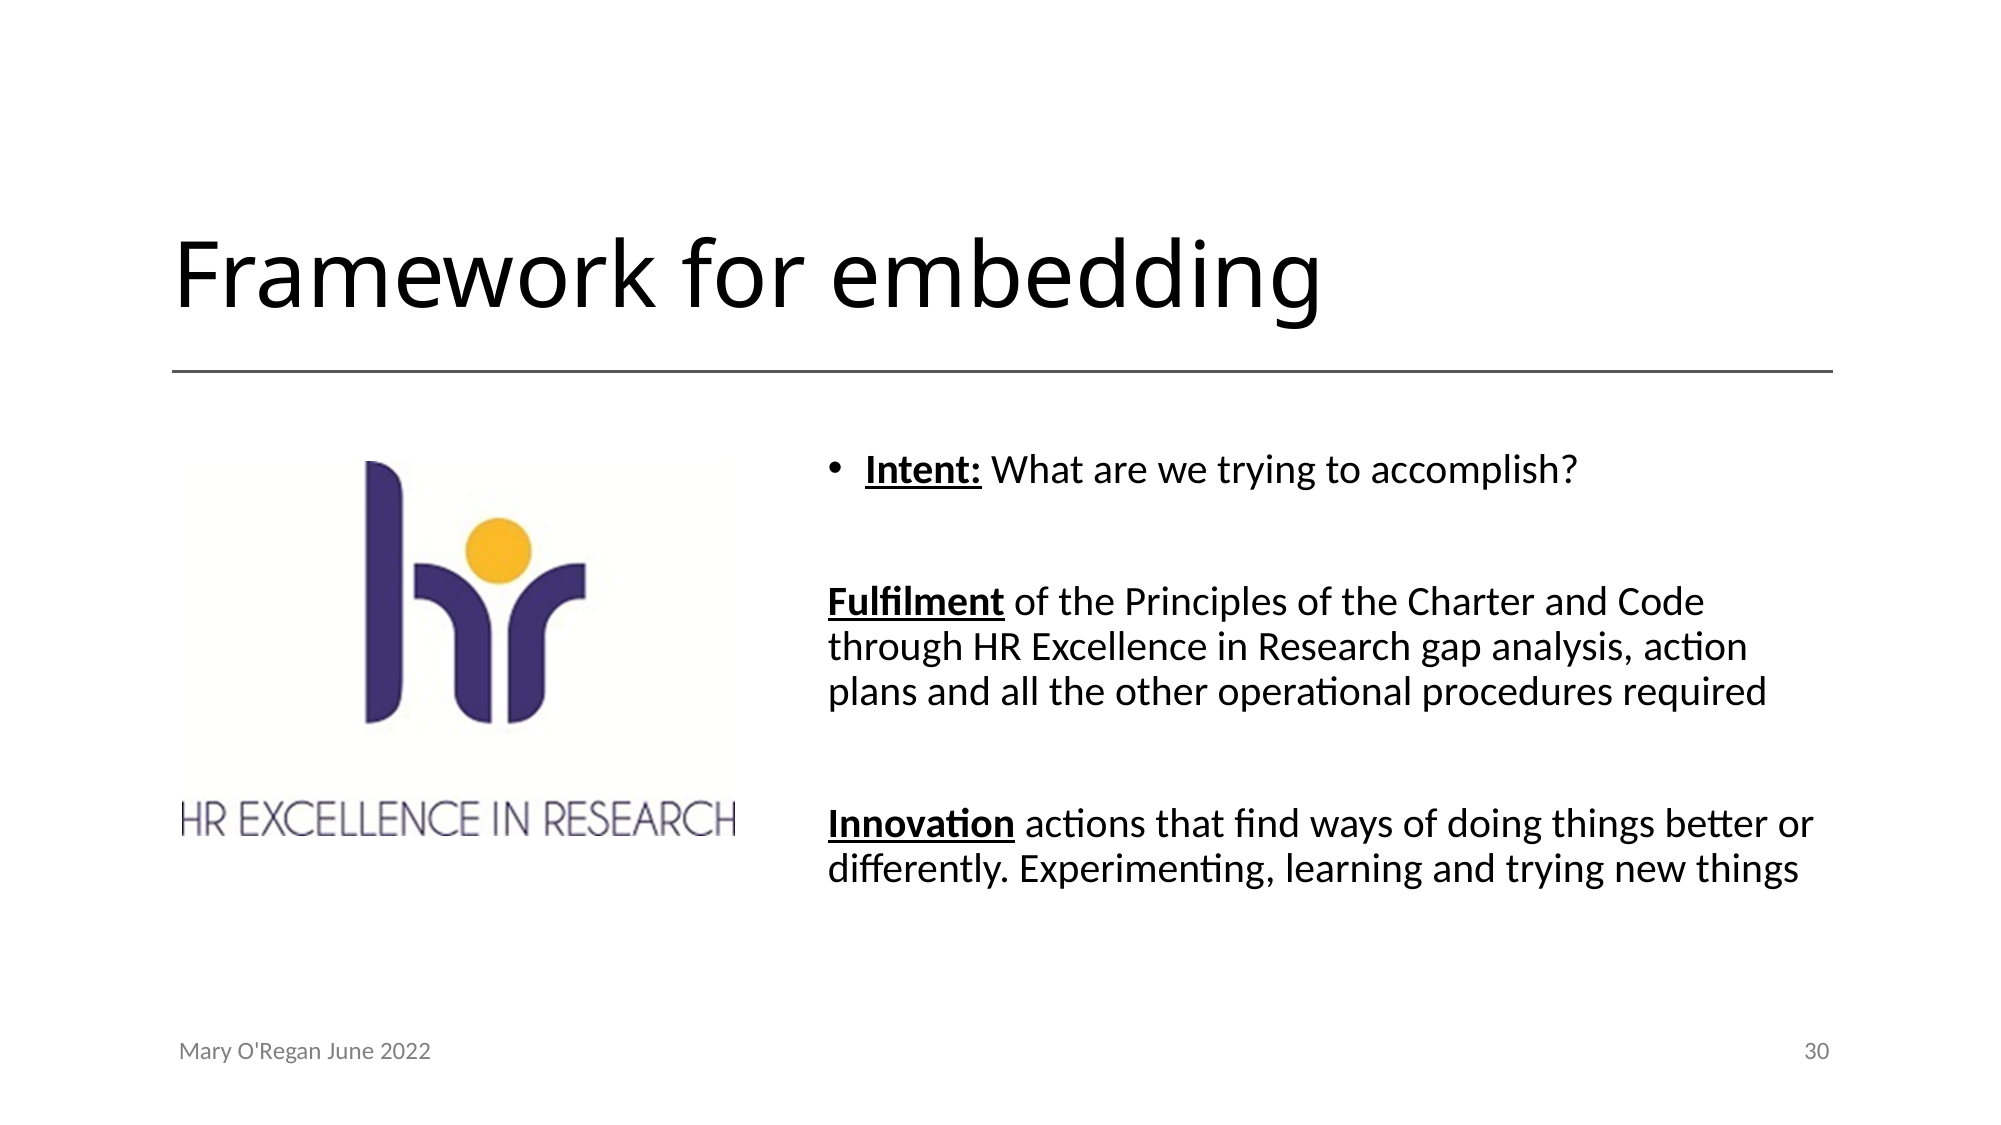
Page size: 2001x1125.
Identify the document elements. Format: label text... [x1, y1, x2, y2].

footer Mary O'Regan June 2022 [163, 1020, 839, 1080]
title Framework for embedding [157, 160, 1895, 335]
slide_number 30 [1694, 1020, 1845, 1080]
picture [182, 461, 735, 836]
list Intent: What are we trying to accomplish? Fulfilment of the Principles of the Charter and Code through HR Excellence in Research gap analysis, action plans and all the other operational procedures required Innovation actions that find ways of doing things better or differently. Experimenting, learning and trying new things [812, 440, 1844, 968]
